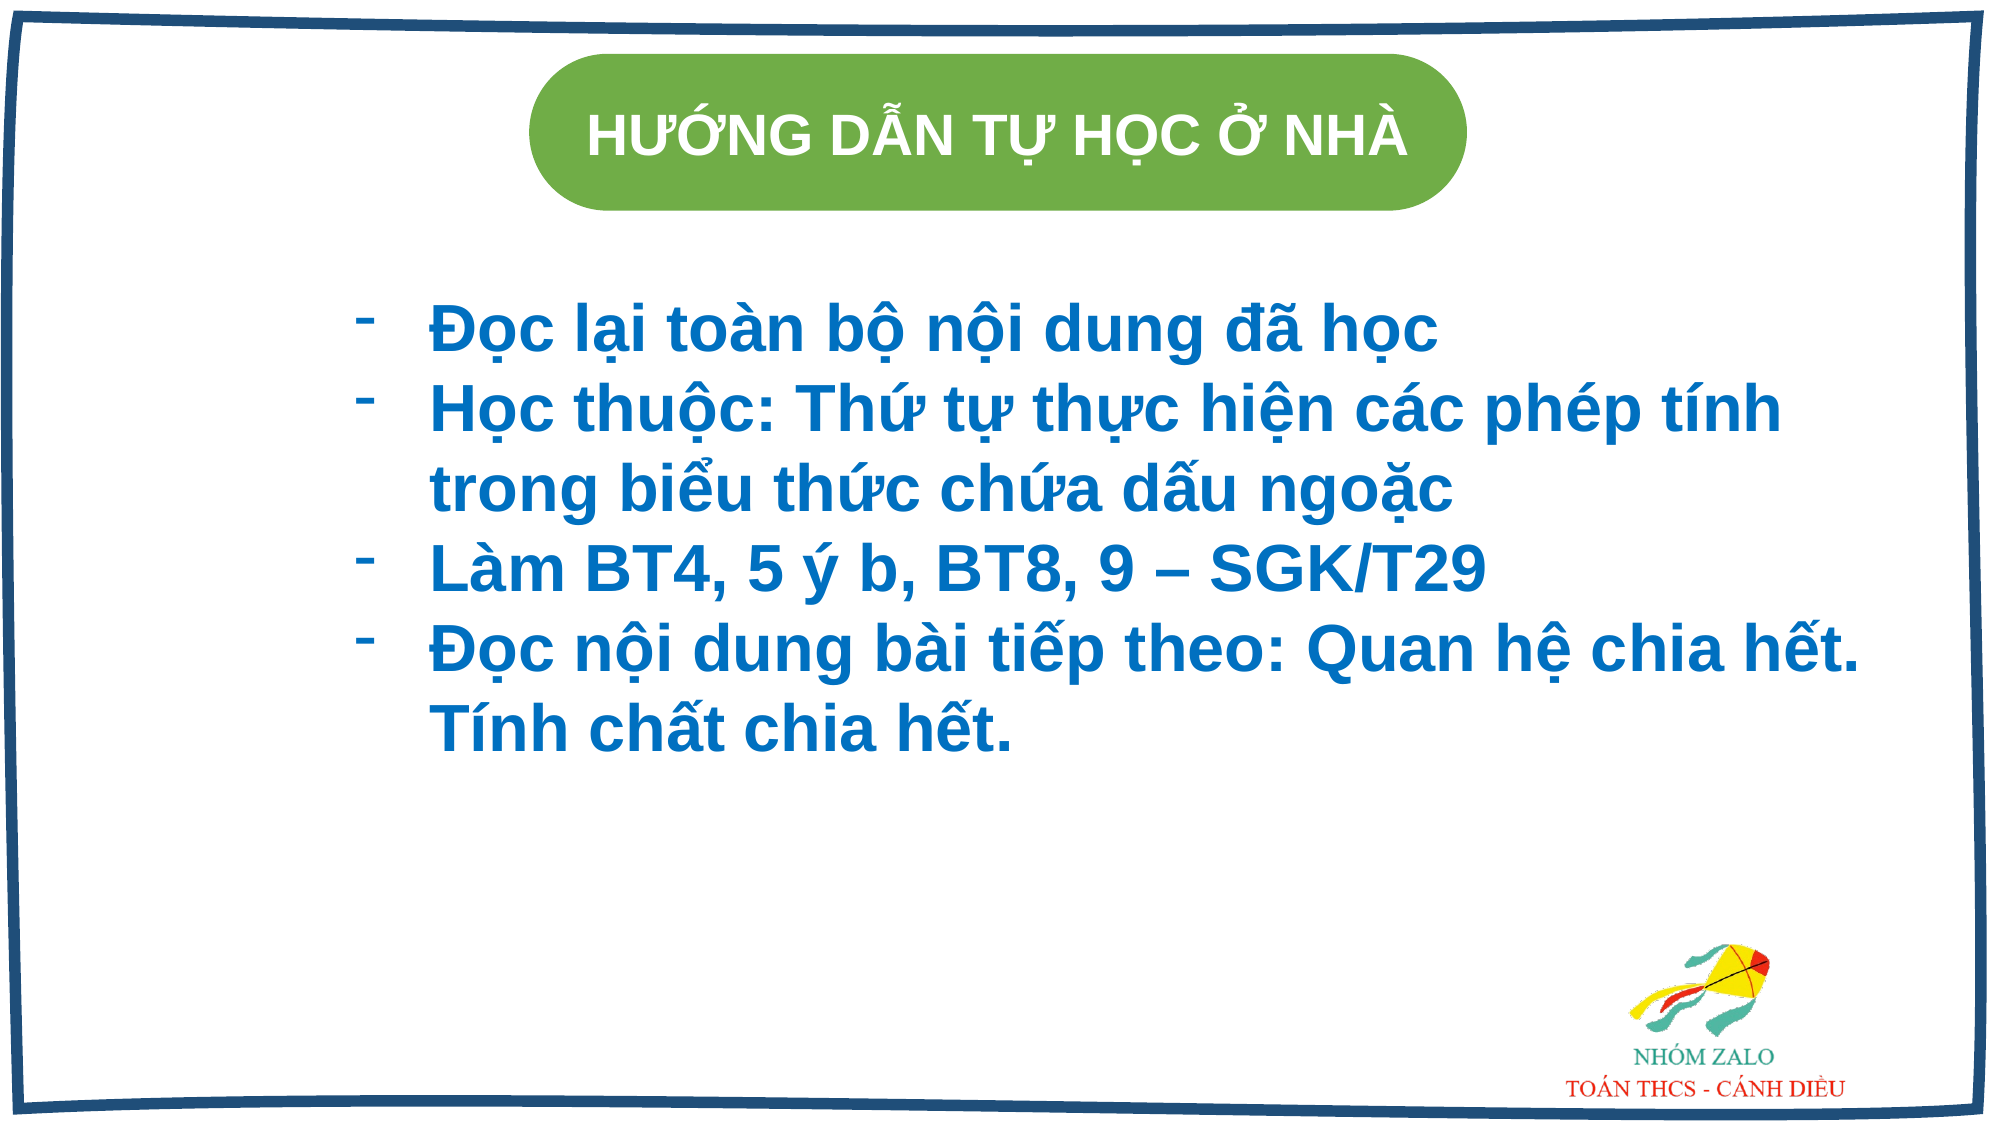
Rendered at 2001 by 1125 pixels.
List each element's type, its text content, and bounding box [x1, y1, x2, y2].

picture [1543, 1115, 1887, 1125]
text_box HƯỚNG DẪN TỰ HỌC Ở NHÀ [528, 52, 1469, 212]
text_box Đọc lại toàn bộ nội dung đã học Học thuộc: Thứ tự thực hiện các phép tính trong biểu thức chứa dấu ngoặc Làm BT4, 5 ý b, BT8, 9 – SGK/T29 Đọc nội dung bài tiếp theo: Quan hệ chia hết. Tính chất chia hết. [339, 277, 1915, 772]
text_box [5, 15, 1982, 1116]
